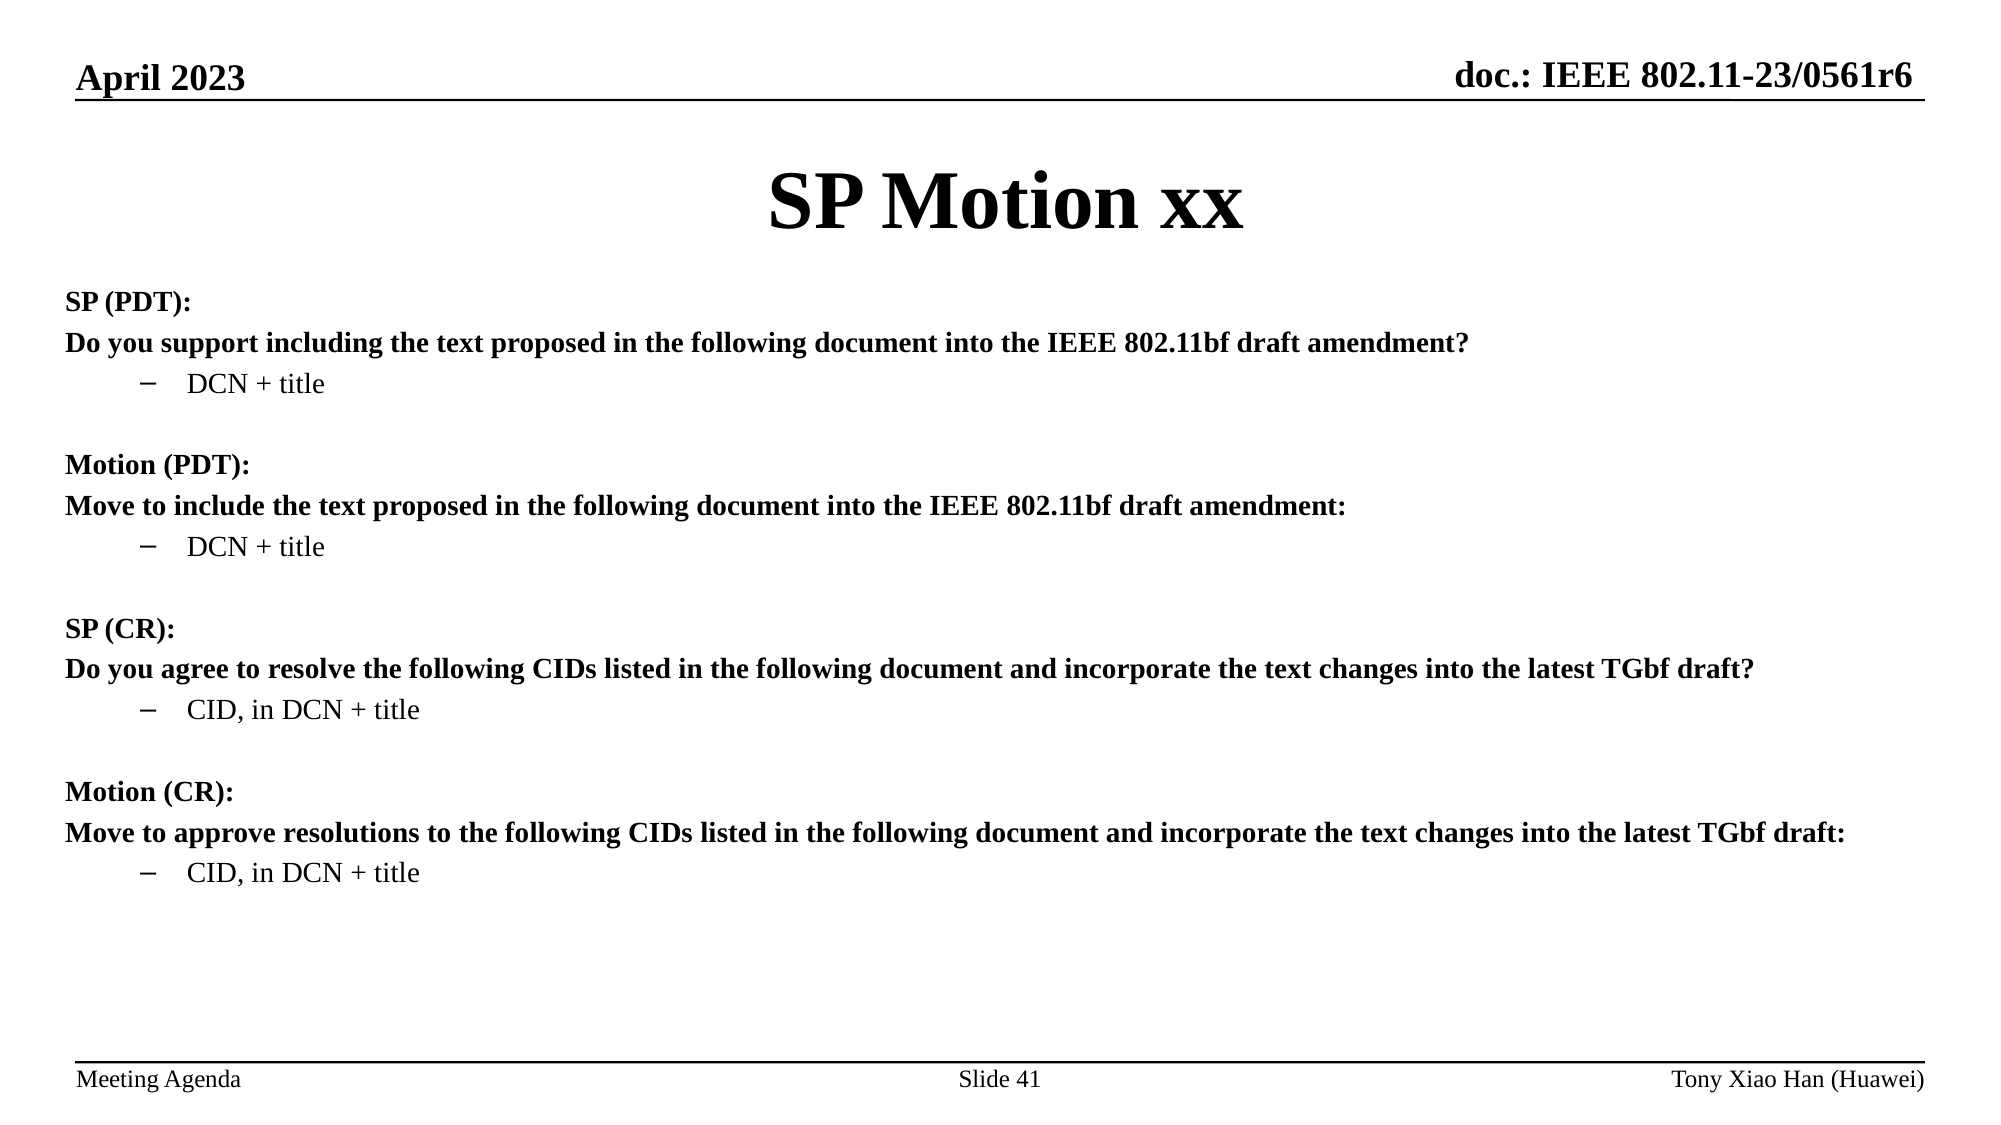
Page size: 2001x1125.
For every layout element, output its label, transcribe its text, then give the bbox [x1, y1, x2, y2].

text_box SP Motion xx [368, 137, 1644, 274]
text_box SP (PDT): Do you support including the text proposed in the following document into the IEEE 802.11bf draft amendment? DCN + title Motion (PDT): Move to include the text proposed in the following document into the IEEE 802.11bf draft amendment: DCN + title SP (CR): Do you agree to resolve the following CIDs listed in the following document and incorporate the text changes into the latest TGbf draft? CID, in DCN + title Motion (CR): Move to approve resolutions to the following CIDs listed in the following document and incorporate the text changes into the latest TGbf draft: CID, in DCN + title [49, 274, 1938, 1025]
